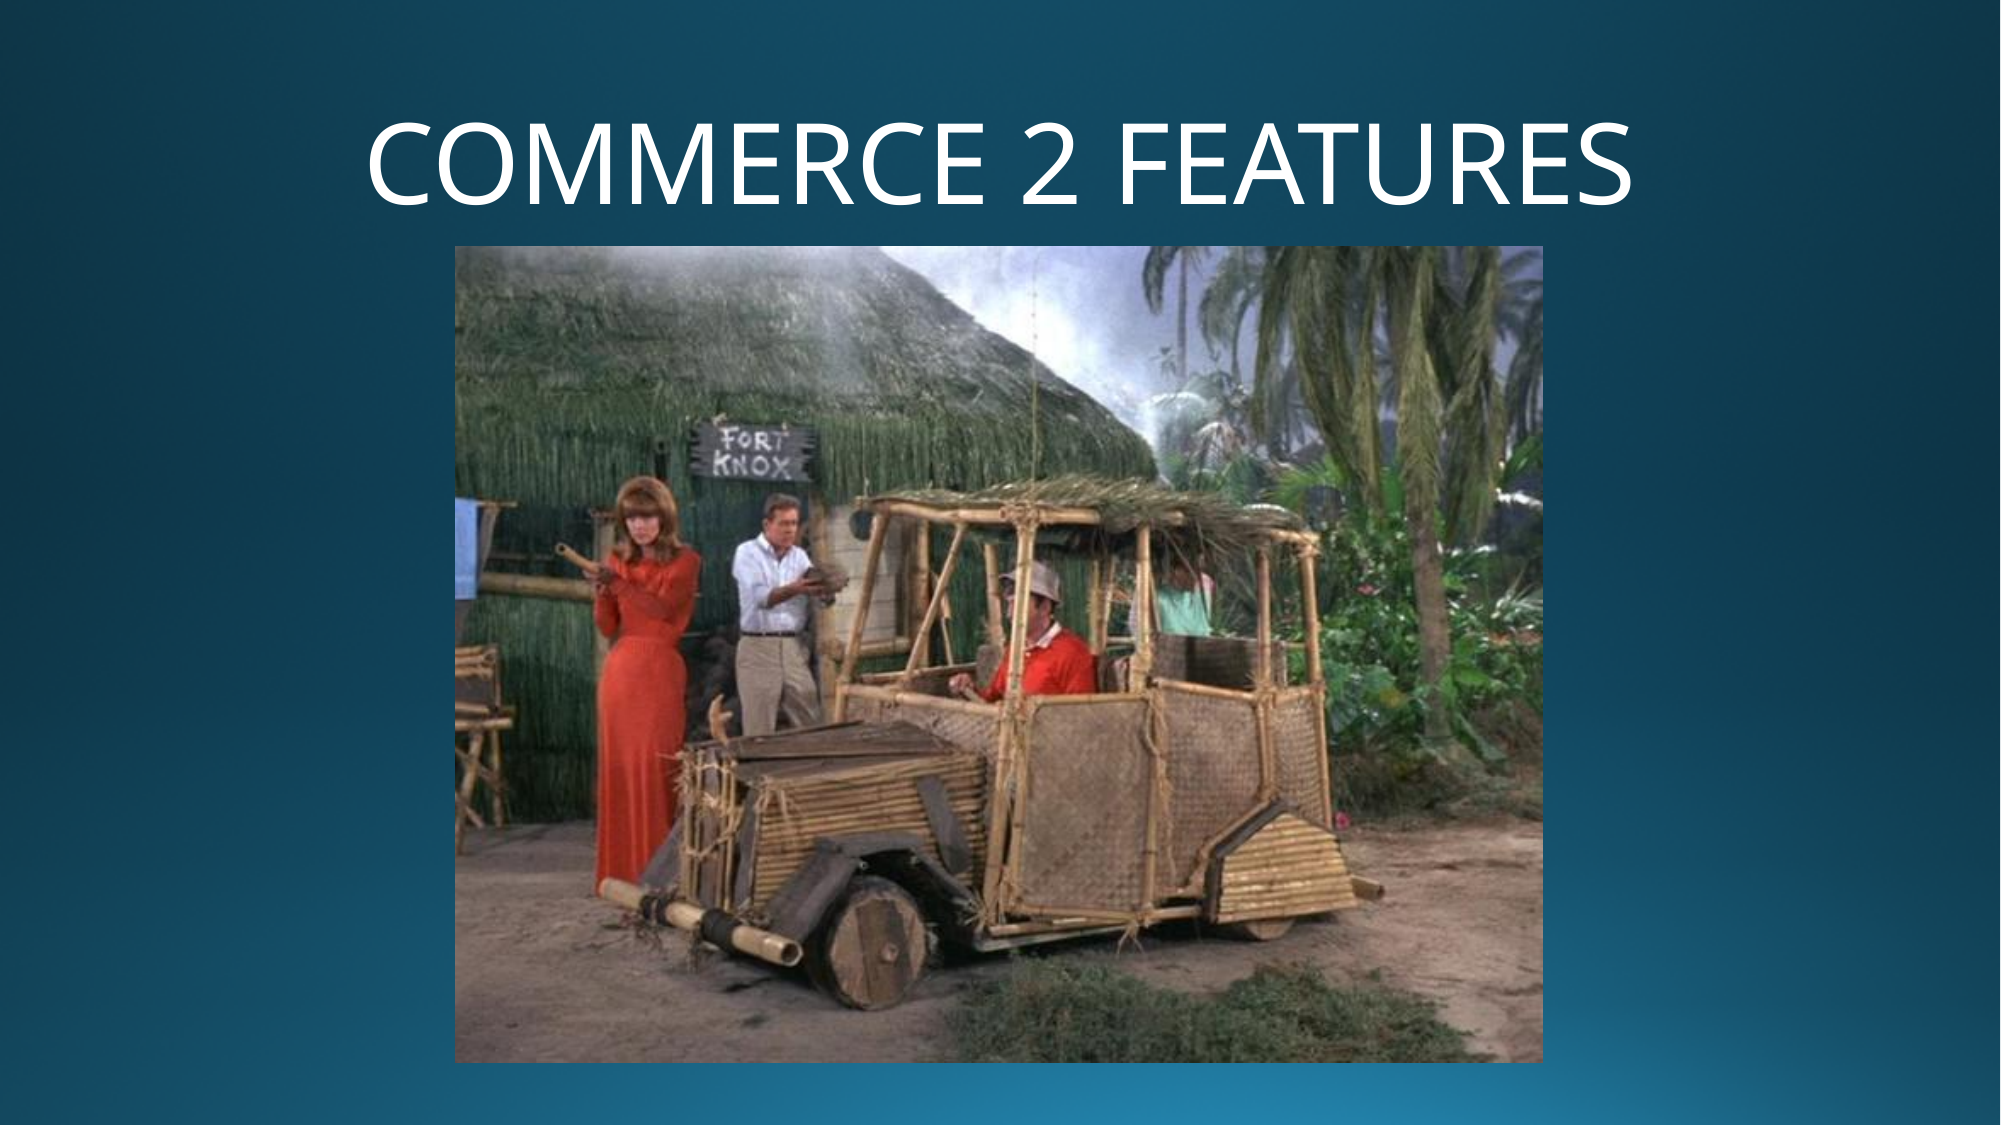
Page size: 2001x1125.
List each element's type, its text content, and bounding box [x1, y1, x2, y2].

title COMMERCE 2 FEATURES [137, 59, 1863, 278]
picture [0, 0, 2001, 1125]
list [454, 246, 1543, 1063]
